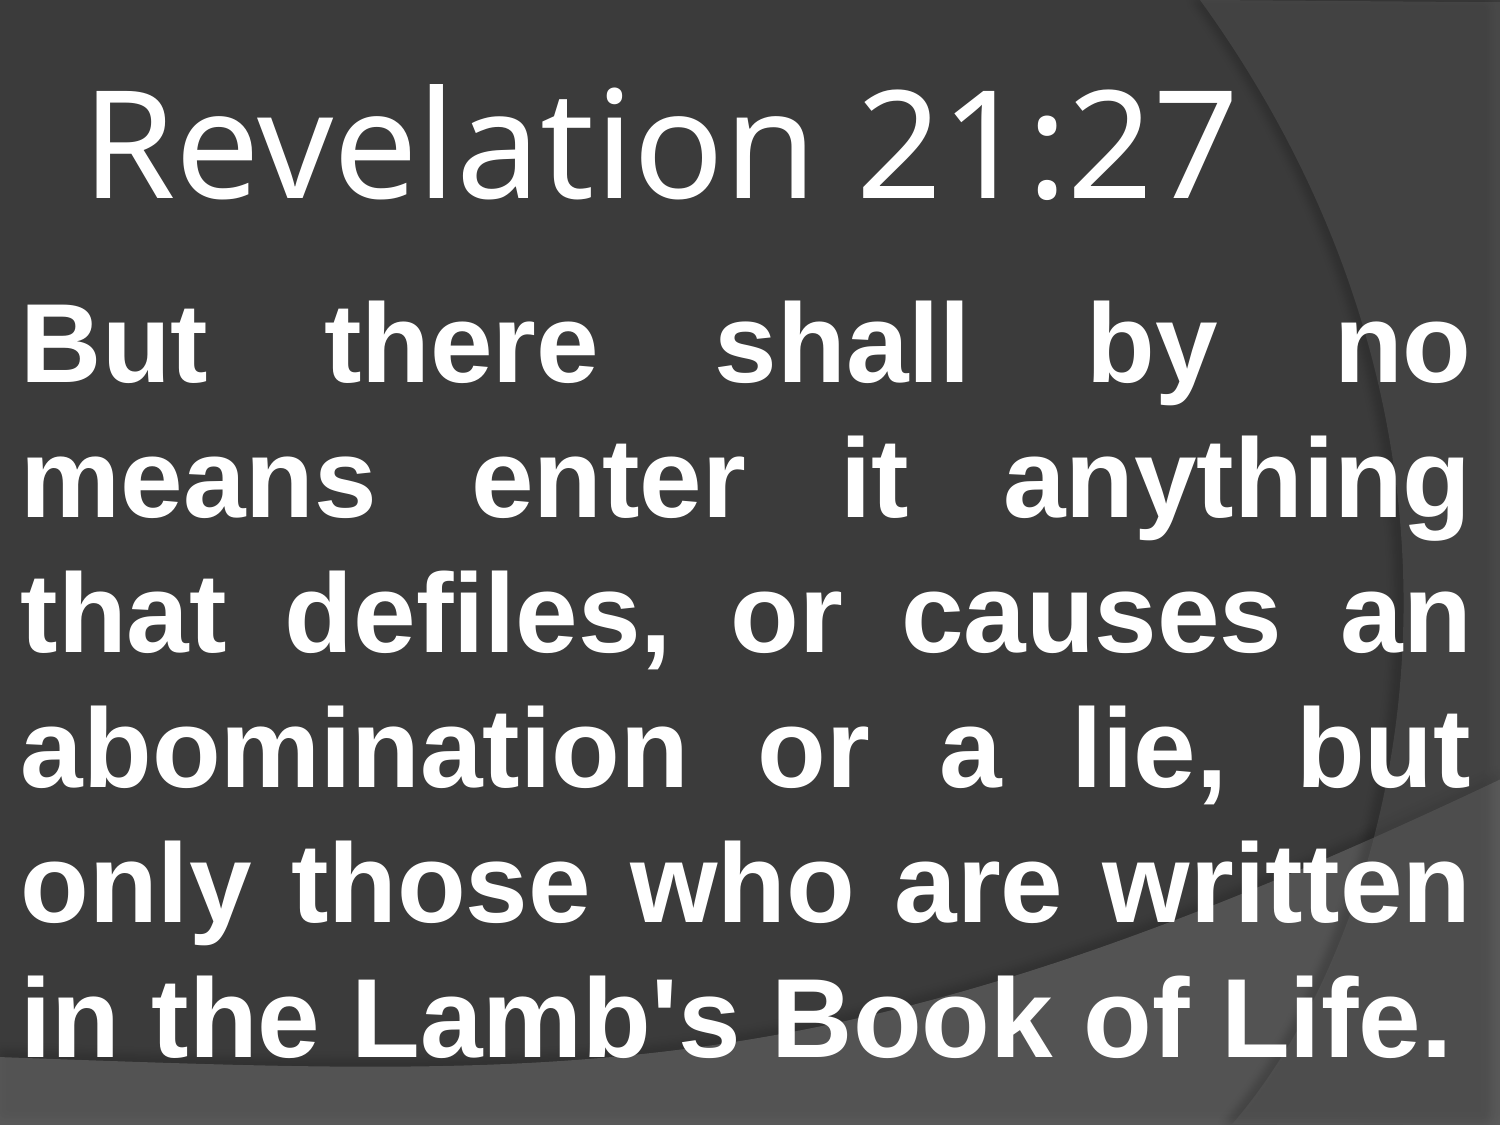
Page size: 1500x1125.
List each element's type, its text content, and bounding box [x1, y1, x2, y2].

list But there shall by no means enter it anything that defiles, or causes an abomination or a lie, but only those who are written in the Lamb's Book of Life. [0, 262, 1488, 1125]
title Revelation 21:27 [75, 45, 1300, 233]
